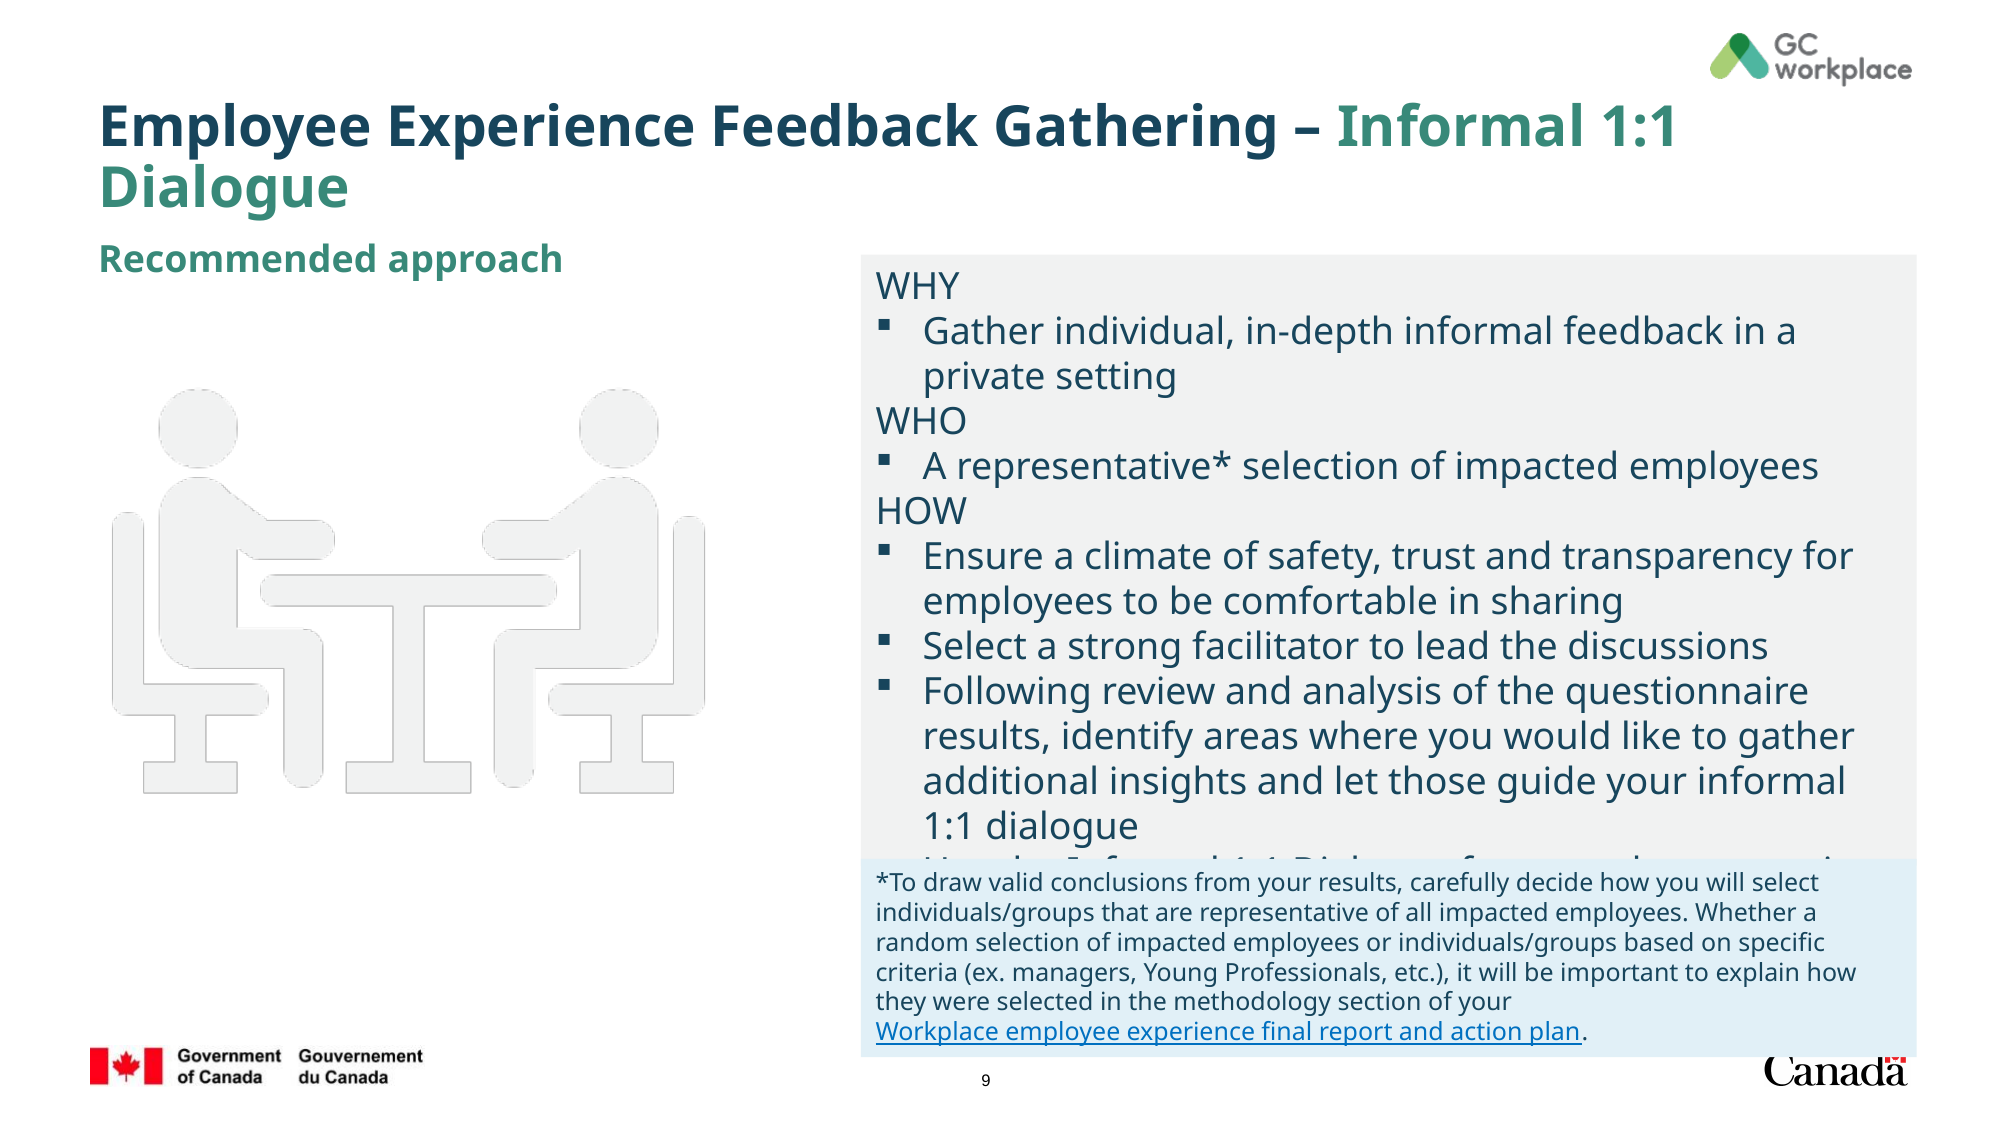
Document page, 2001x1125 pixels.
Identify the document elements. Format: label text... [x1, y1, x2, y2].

picture [1764, 1058, 1911, 1087]
text_box *To draw valid conclusions from your results, carefully decide how you will select individuals/groups that are representative of all impacted employees. Whether a random selection of impacted employees or individuals/groups based on specific criteria (ex. managers, Young Professionals, etc.), it will be important to explain how they were selected in the methodology section of your Workplace employee experience final report and action plan. [860, 858, 1917, 1058]
picture [1698, 22, 1928, 91]
text_box WHY Gather individual, in-depth informal feedback in a private setting WHO A representative* selection of impacted employees HOW Ensure a climate of safety, trust and transparency for employees to be comfortable in sharing Select a strong facilitator to lead the discussions Following review and analysis of the questionnaire results, identify areas where you would like to gather additional insights and let those guide your informal 1:1 dialogue Use the Informal 1:1 Dialogue framework as a starting point to organize your interviews [860, 254, 1918, 867]
picture [35, 217, 783, 965]
picture [90, 1045, 425, 1087]
title Employee Experience Feedback Gathering – Informal 1:1 Dialogue [83, 90, 1889, 228]
